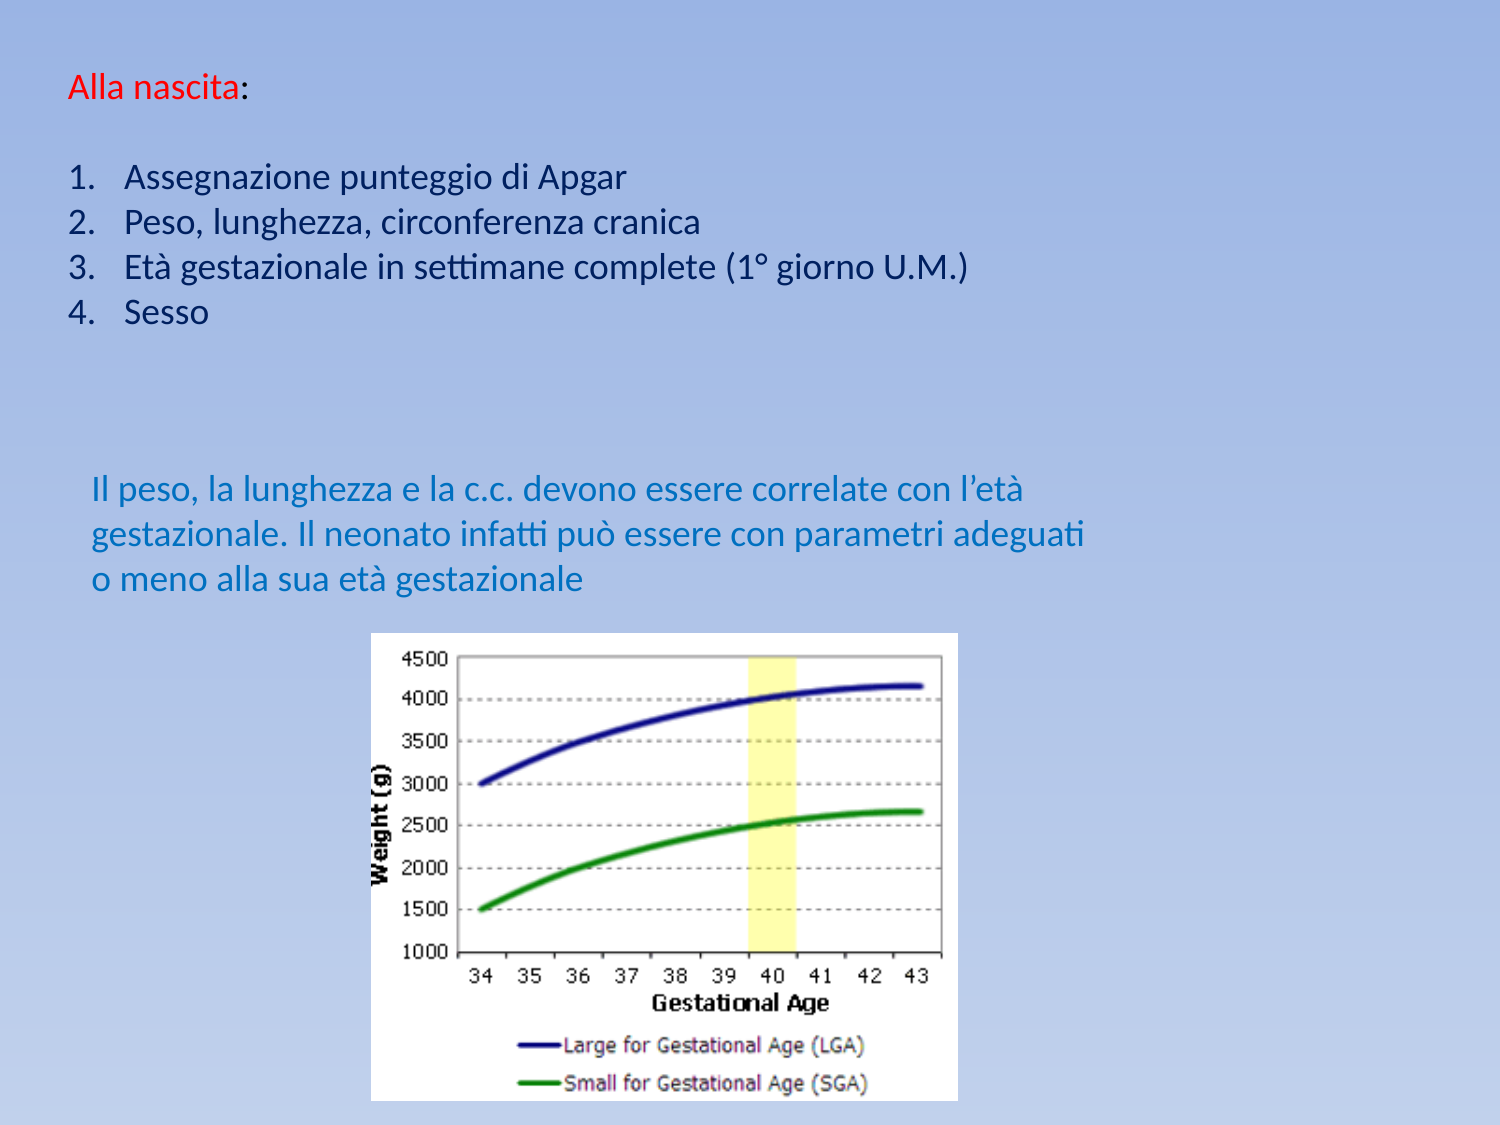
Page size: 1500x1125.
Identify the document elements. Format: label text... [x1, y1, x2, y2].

picture [371, 633, 958, 1102]
text_box Il peso, la lunghezza e la c.c. devono essere correlate con l’età gestazionale. Il neonato infatti può essere con parametri adeguati o meno alla sua età gestazionale [76, 456, 1128, 606]
text_box Alla nascita: Assegnazione punteggio di Apgar Peso, lunghezza, circonferenza cranica Età gestazionale in settimane complete (1° giorno U.M.) Sesso [53, 54, 1352, 385]
